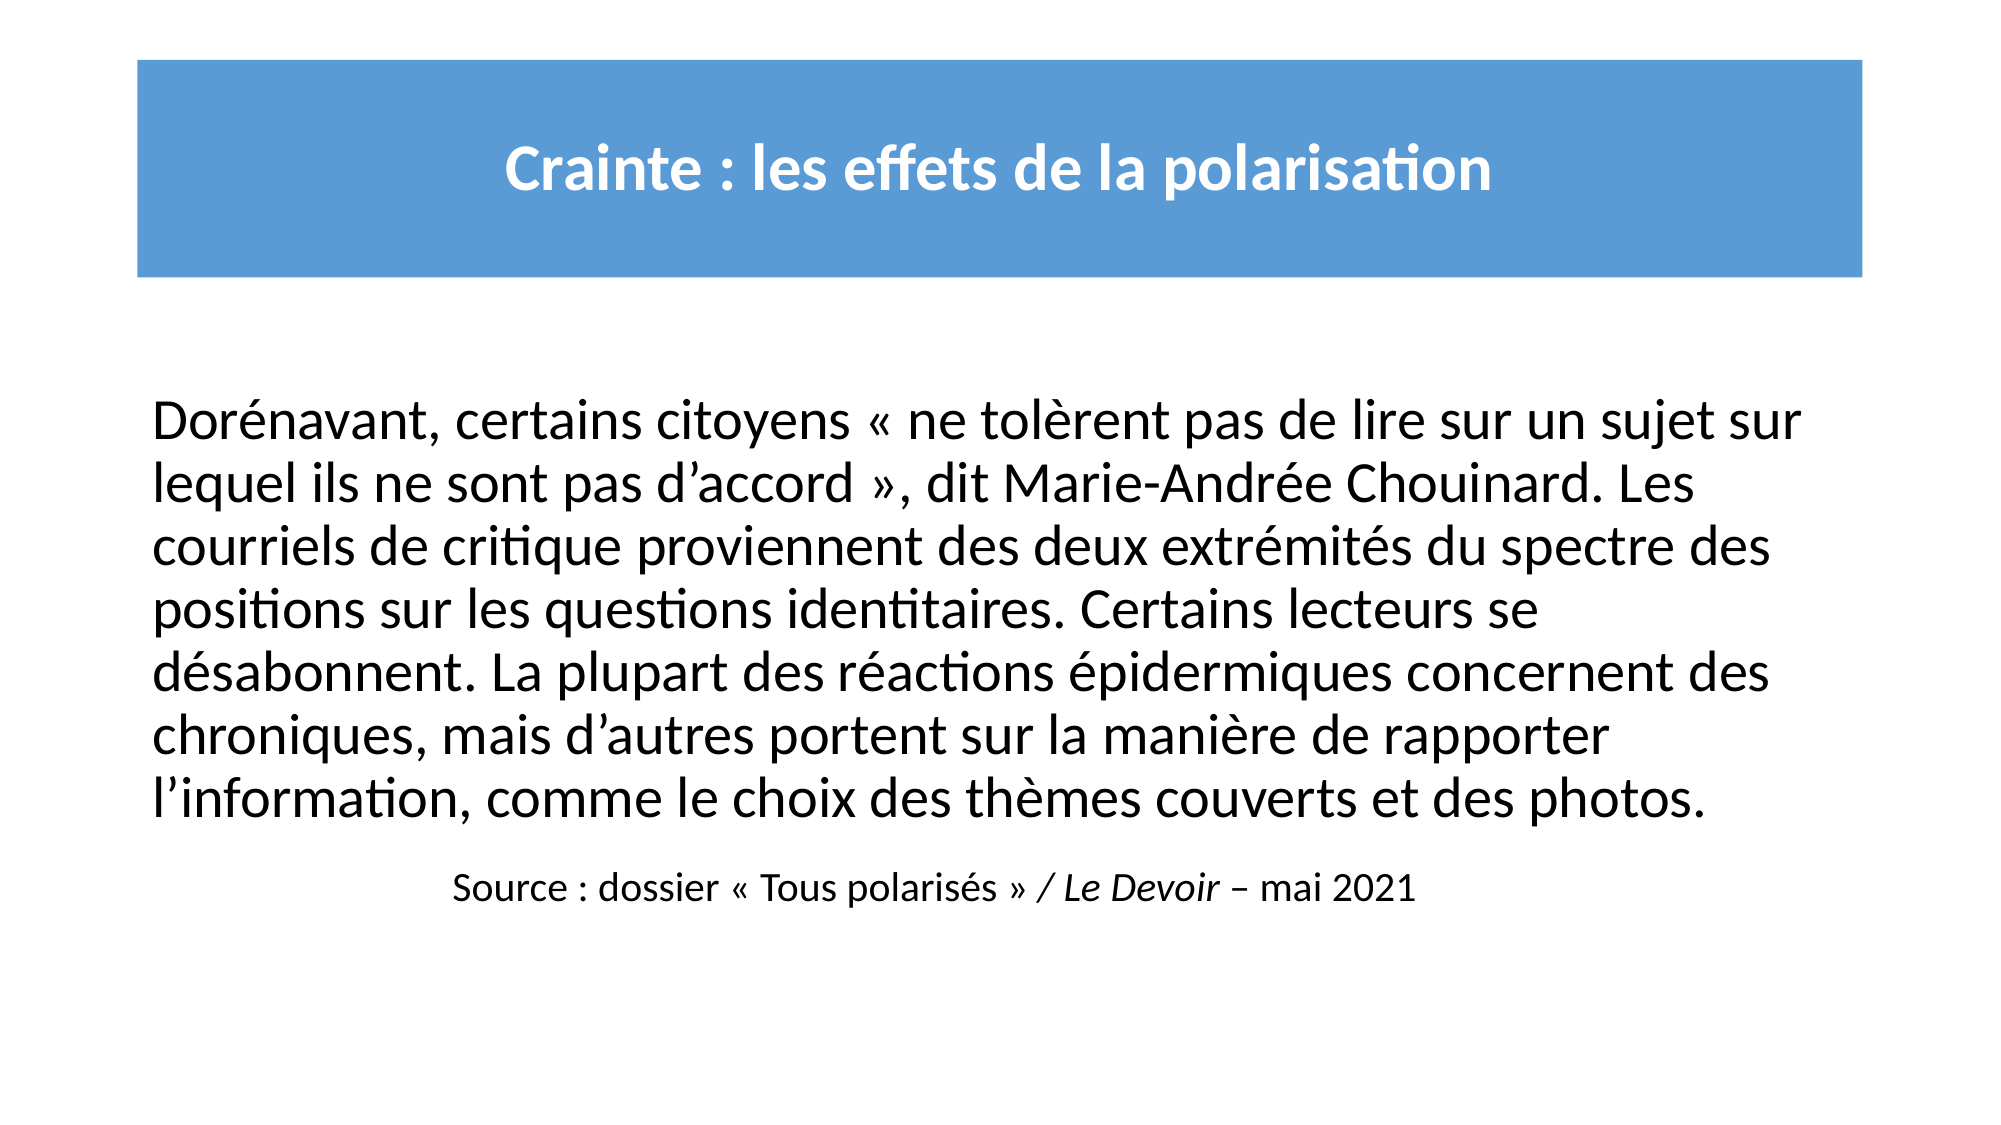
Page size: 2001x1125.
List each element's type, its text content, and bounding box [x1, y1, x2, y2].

title Crainte : les effets de la polarisation [137, 59, 1863, 278]
list Dorénavant, certains citoyens « ne tolèrent pas de lire sur un sujet sur lequel ils ne sont pas d’accord », dit Marie-Andrée Chouinard. Les courriels de critique proviennent des deux extrémités du spectre des positions sur les questions identitaires. Certains lecteurs se désabonnent. La plupart des réactions épidermiques concernent des chroniques, mais d’autres portent sur la manière de rapporter l’information, comme le choix des thèmes couverts et des photos. Source : dossier « Tous polarisés » / Le Devoir – mai 2021 [137, 298, 1863, 1012]
